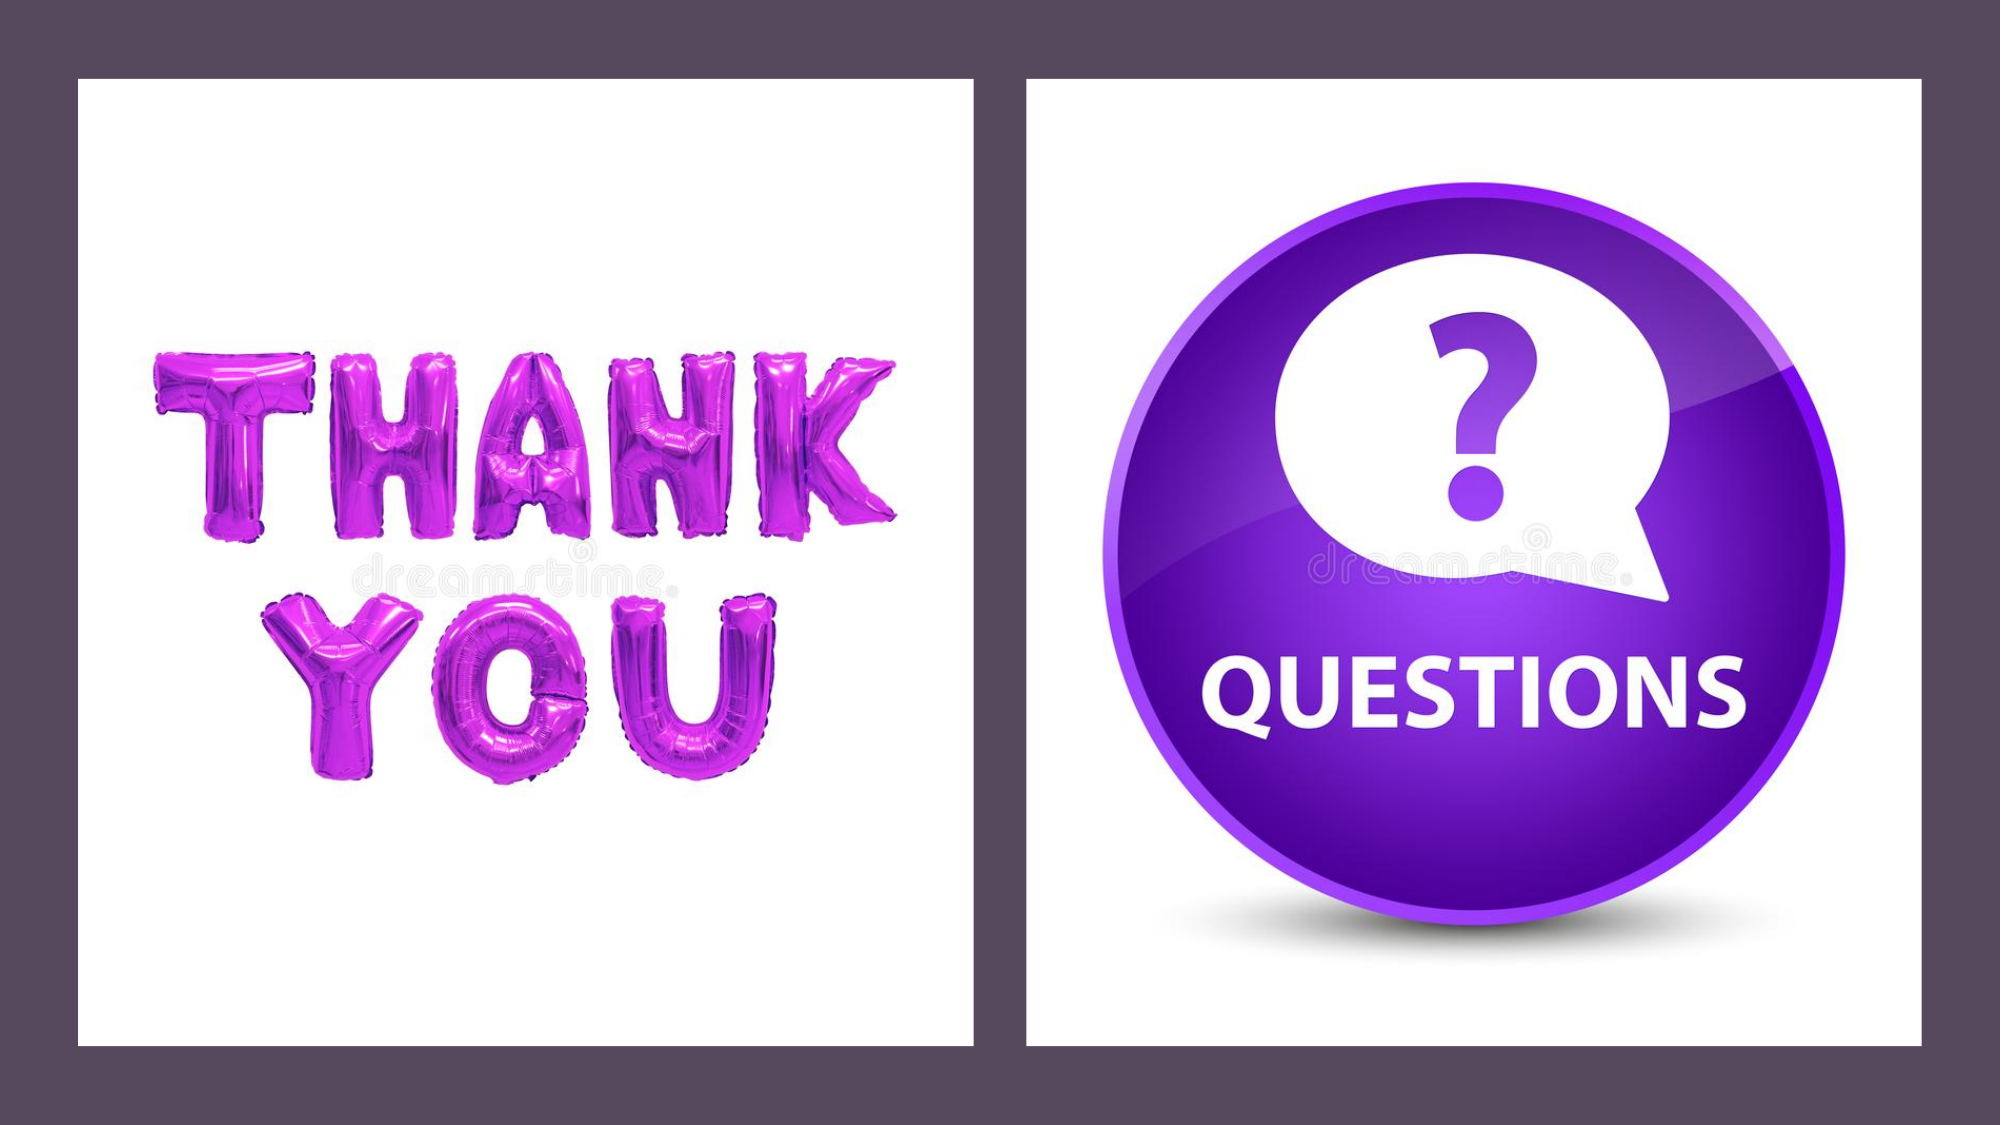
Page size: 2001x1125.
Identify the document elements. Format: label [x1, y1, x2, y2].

picture [105, 222, 947, 903]
text_box [0, 0, 2000, 1125]
picture [1053, 134, 1895, 991]
text_box [77, 78, 975, 1047]
text_box [1025, 78, 1923, 1047]
